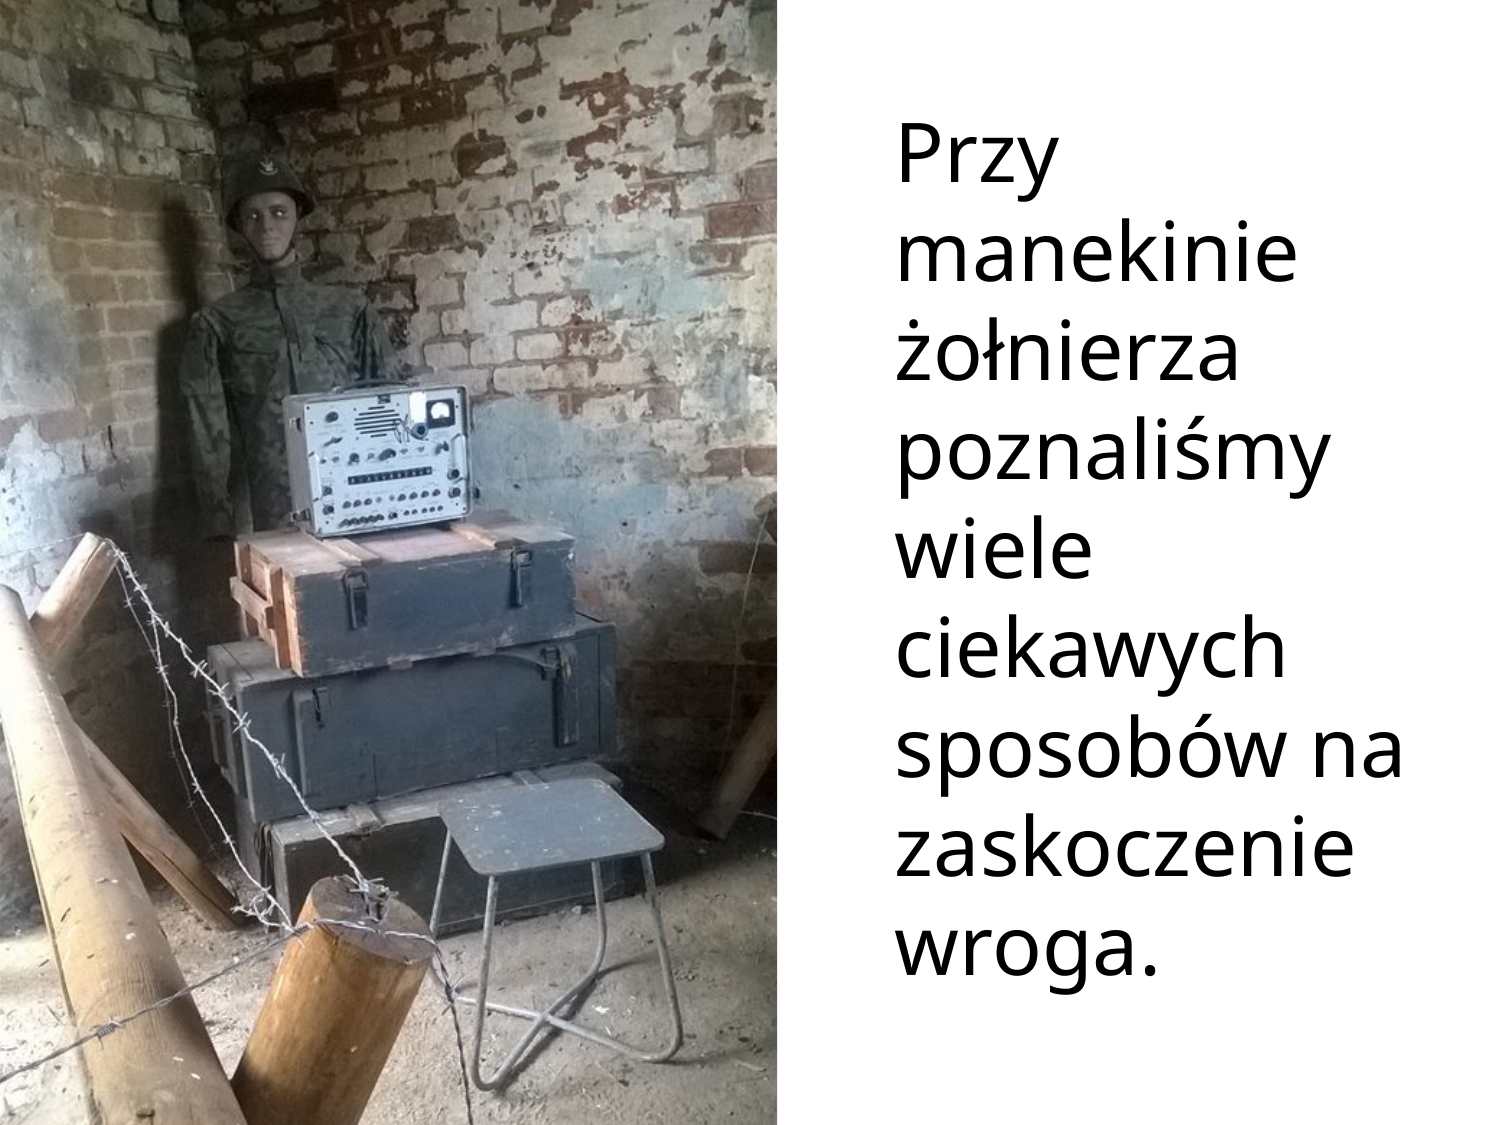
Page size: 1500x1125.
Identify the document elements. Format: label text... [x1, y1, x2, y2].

picture [0, 0, 778, 1125]
title Przy manekinie żołnierza poznaliśmy wiele ciekawych sposobów na zaskoczenie wroga. [879, 45, 1425, 1047]
